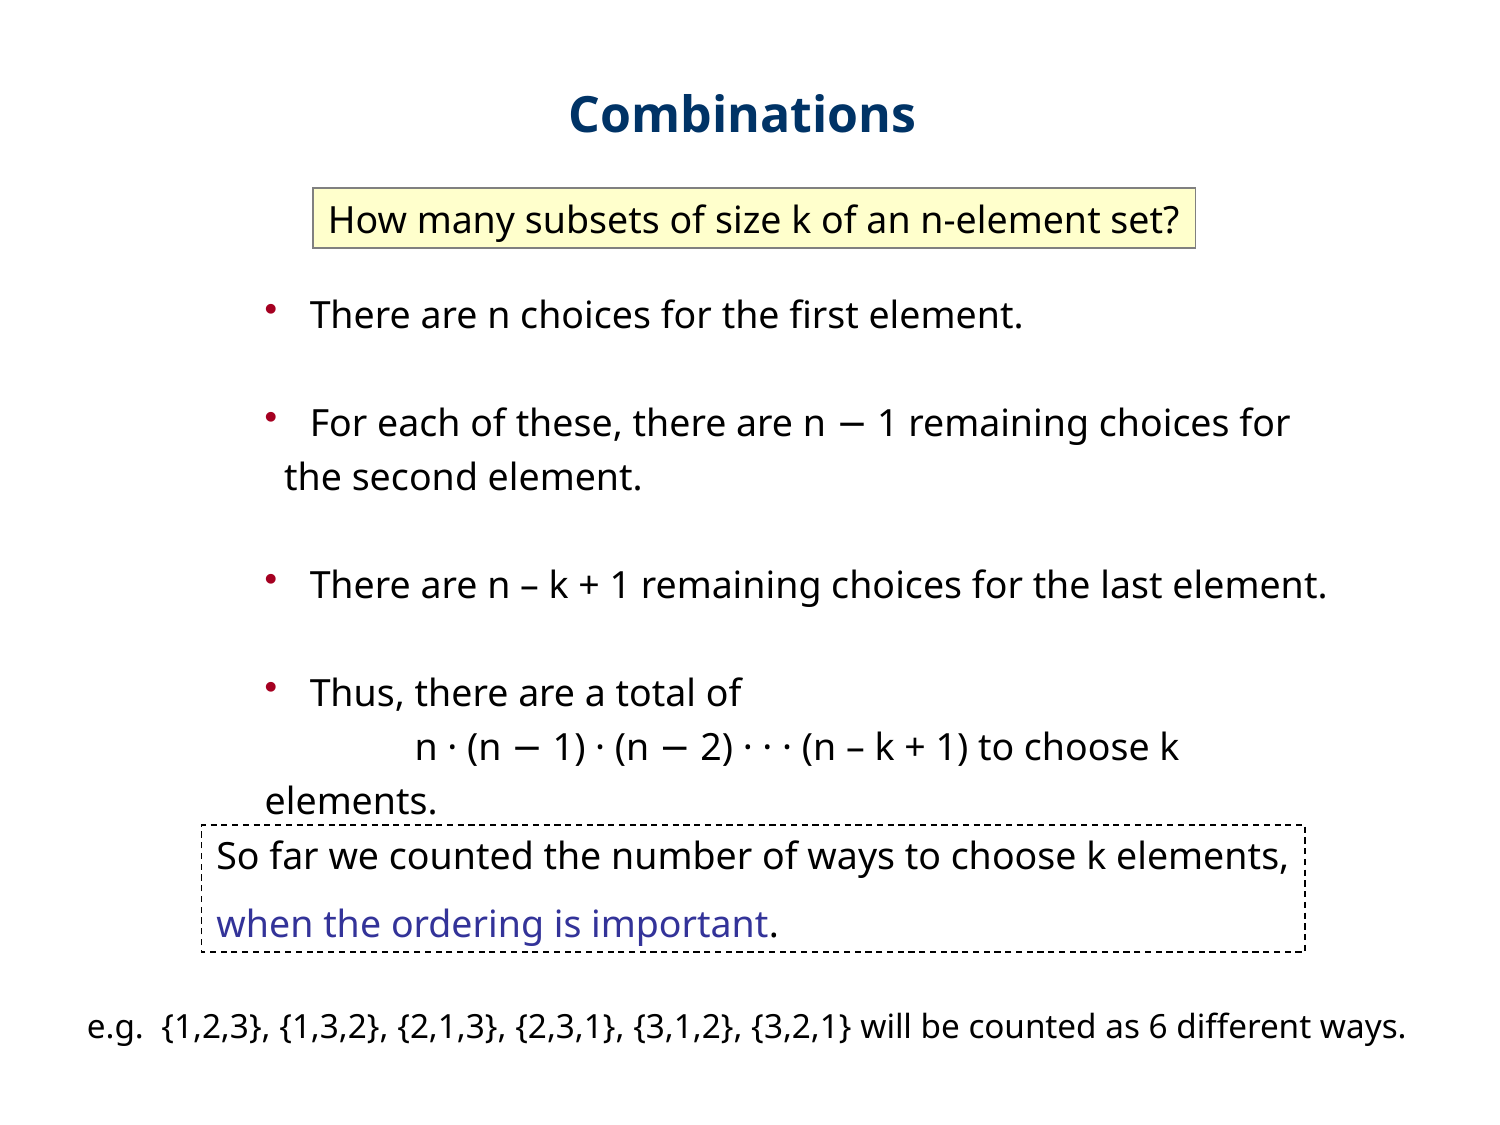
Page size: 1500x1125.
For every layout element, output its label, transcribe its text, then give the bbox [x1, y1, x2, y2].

text_box How many subsets of size k of an n-element set? [313, 188, 1196, 248]
text_box e.g. {1,2,3}, {1,3,2}, {2,1,3}, {2,3,1}, {3,1,2}, {3,2,1} will be counted as 6 different ways. [72, 998, 1425, 1053]
text_box So far we counted the number of ways to choose k elements, when the ordering is important. [201, 825, 1306, 953]
text_box Combinations [554, 74, 932, 150]
text_box There are n choices for the first element. For each of these, there are n − 1 remaining choices for the second element. There are n – k + 1 remaining choices for the last element. Thus, there are a total of n · (n − 1) · (n − 2) · · · (n – k + 1) to choose k elements. [249, 274, 1375, 830]
